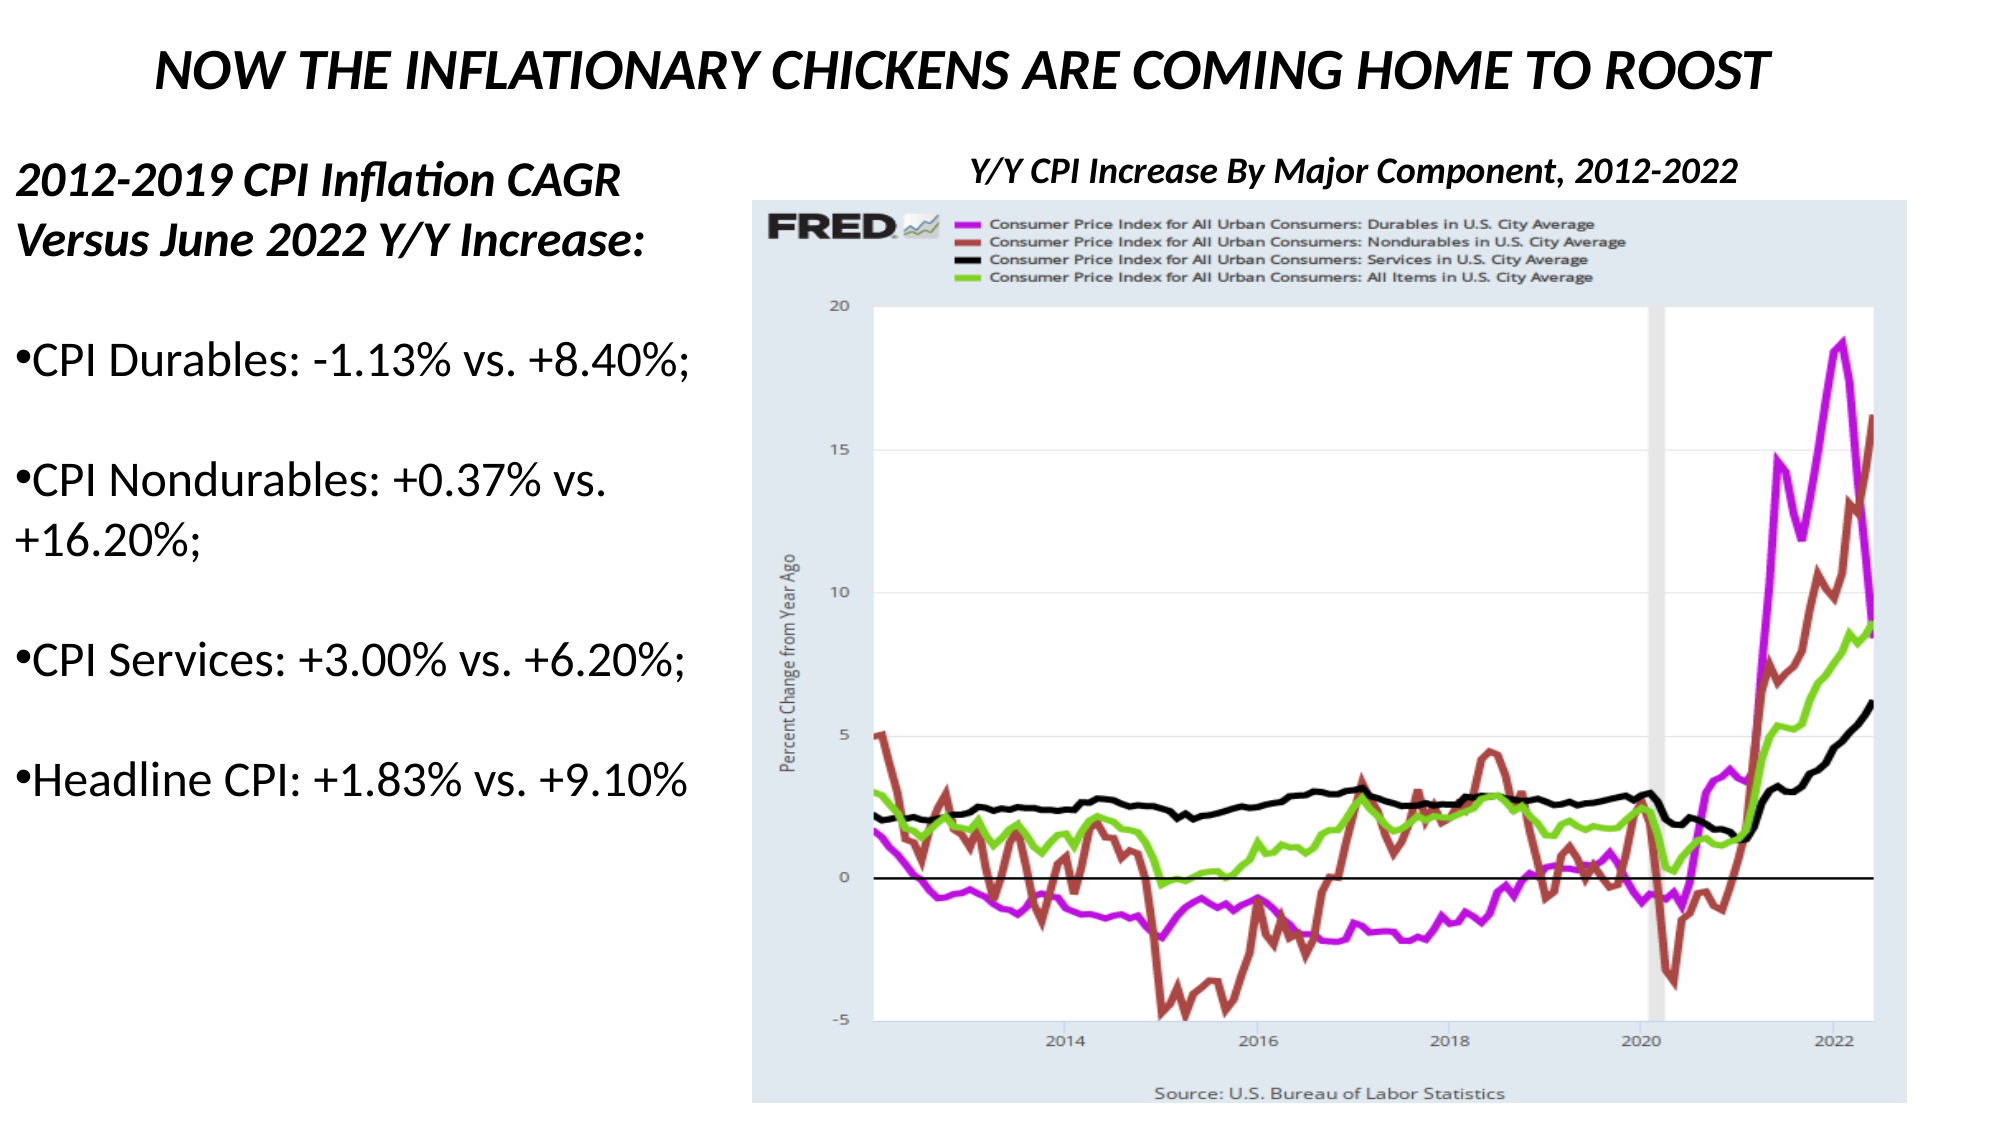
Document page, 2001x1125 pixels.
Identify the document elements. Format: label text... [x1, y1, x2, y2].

text_box NOW THE INFLATIONARY CHICKENS ARE COMING HOME TO ROOST Y/Y CPI Increase By Major Component, 2012-2022 [0, 23, 1927, 199]
picture [752, 200, 1907, 1103]
text_box 2012-2019 CPI Inflation CAGR Versus June 2022 Y/Y Increase: CPI Durables: -1.13% vs. +8.40%; CPI Nondurables: +0.37% vs. +16.20%; CPI Services: +3.00% vs. +6.20%; Headline CPI: +1.83% vs. +9.10% [0, 139, 733, 814]
